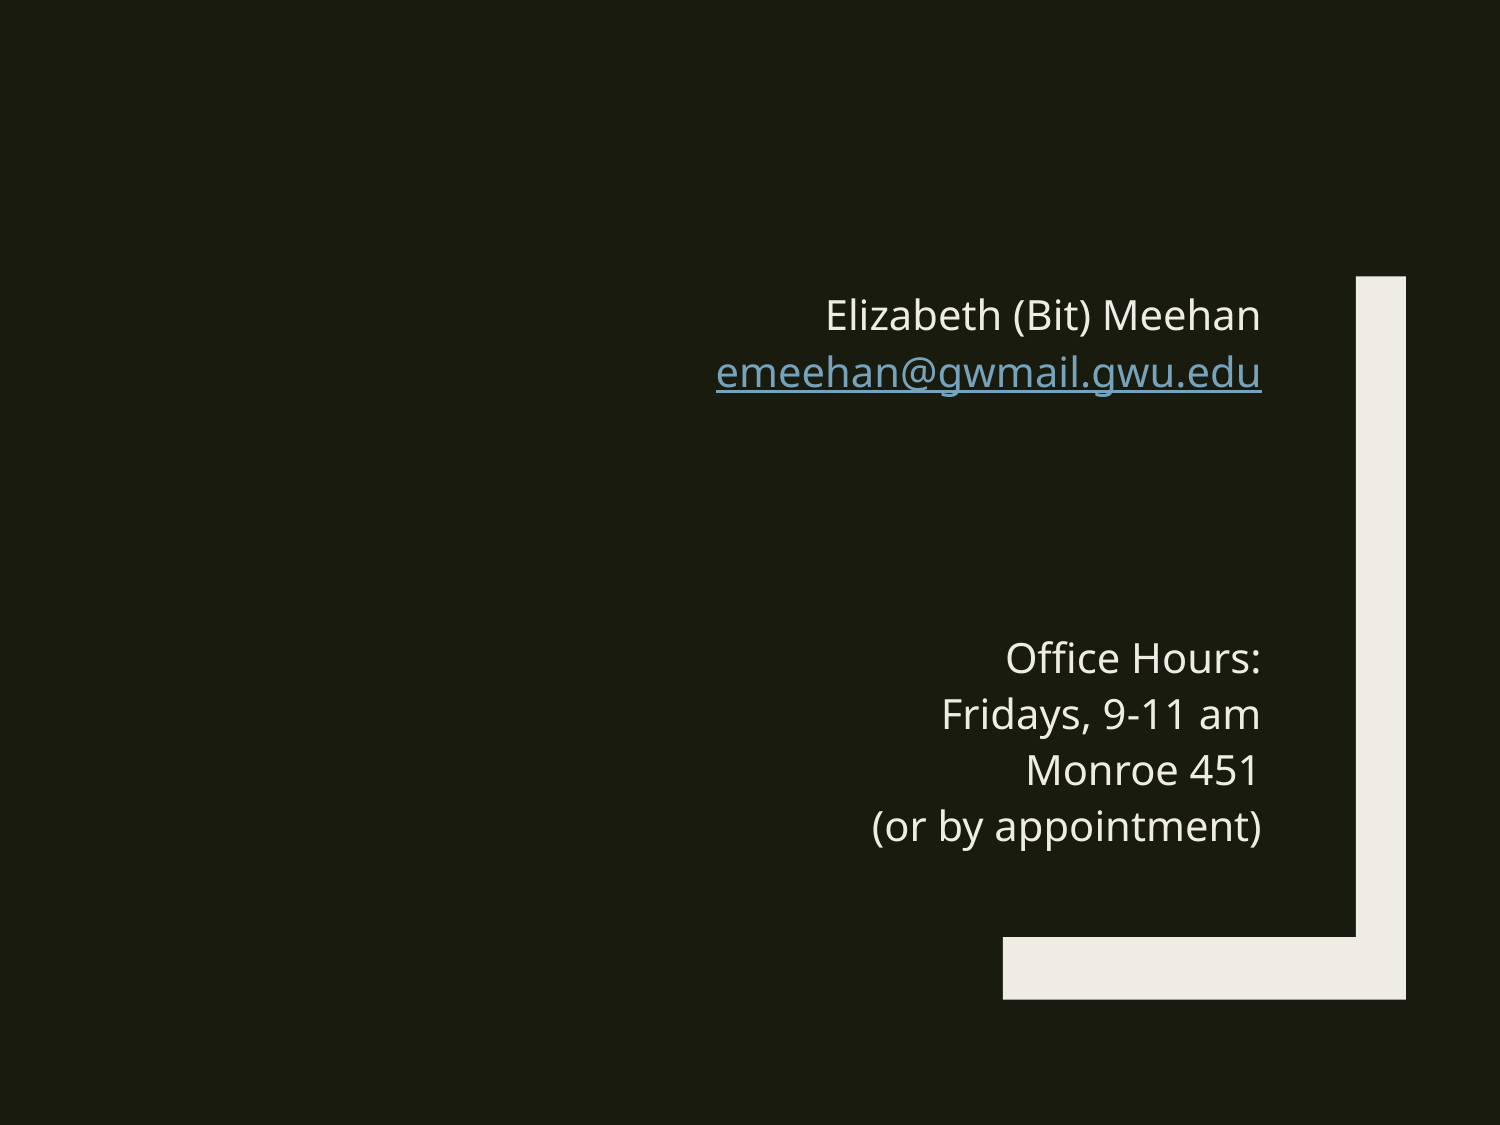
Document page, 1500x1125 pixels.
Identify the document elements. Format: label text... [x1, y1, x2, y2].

list Elizabeth (Bit) Meehan emeehan@gwmail.gwu.edu Office Hours: Fridays, 9-11 am Monroe 451 (or by appointment) [94, 275, 1277, 880]
